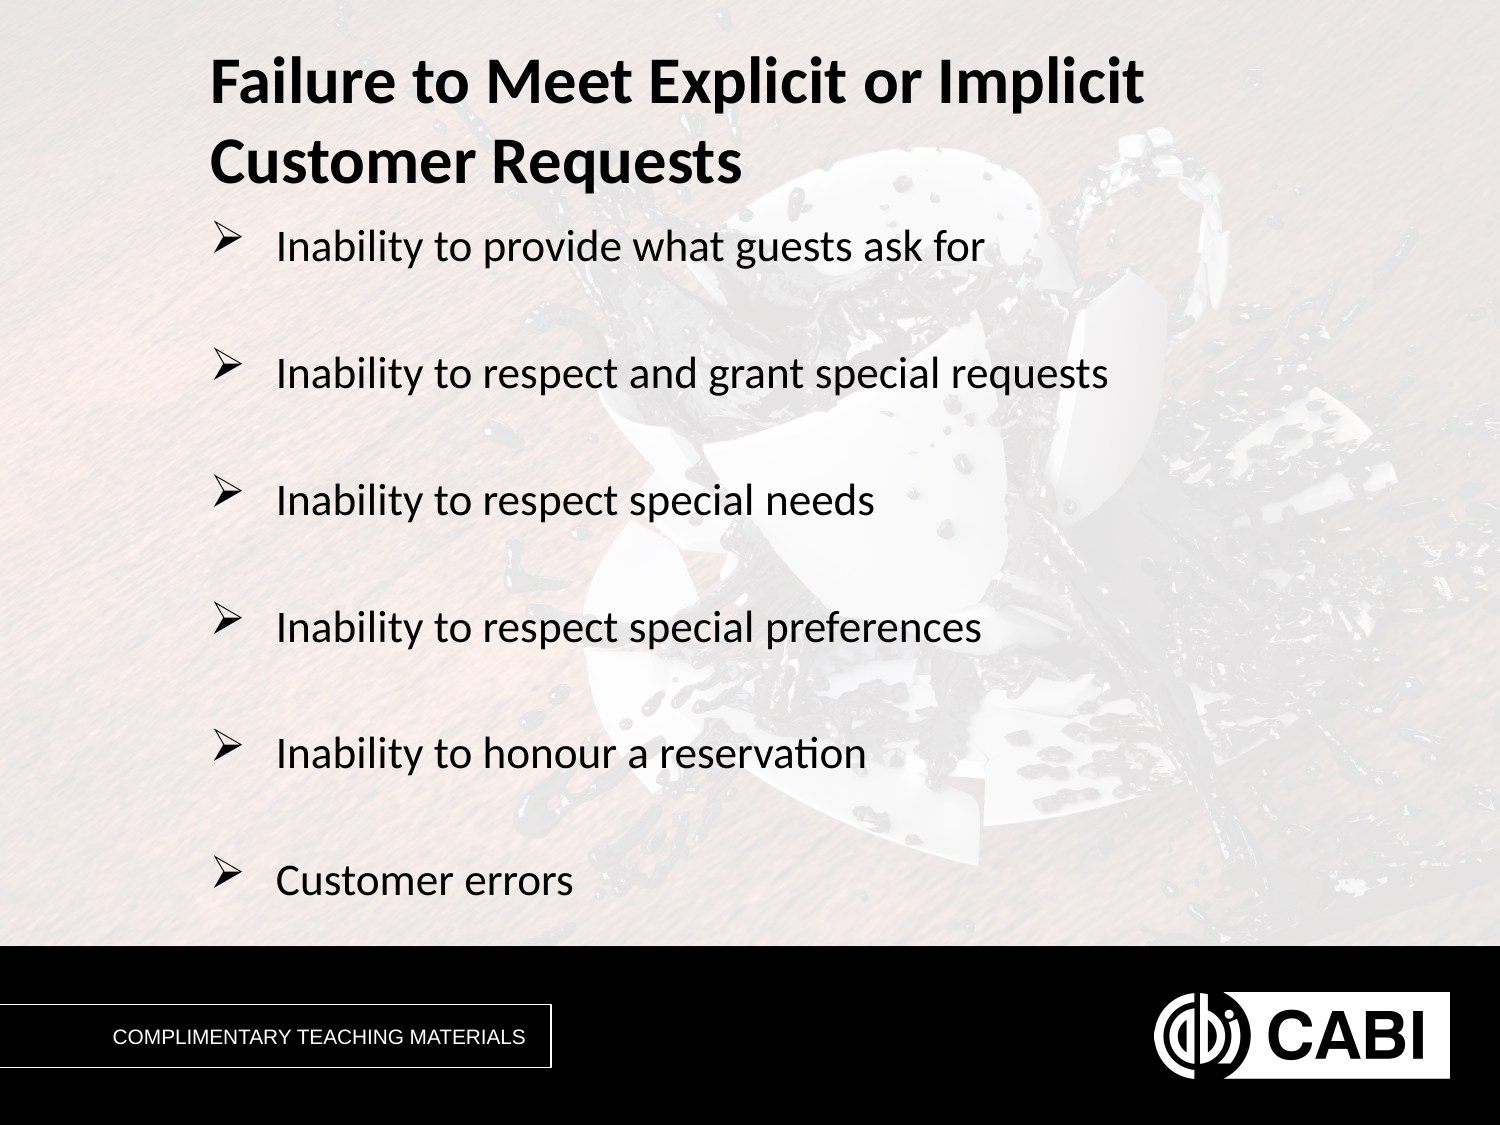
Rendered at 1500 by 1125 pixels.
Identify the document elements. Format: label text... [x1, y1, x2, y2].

picture [1154, 992, 1450, 1079]
list Inability to provide what guests ask for Inability to respect and grant special requests Inability to respect special needs Inability to respect special preferences Inability to honour a reservation Customer errors [195, 208, 1376, 917]
title Failure to Meet Explicit or Implicit Customer Requests [195, 45, 1376, 189]
